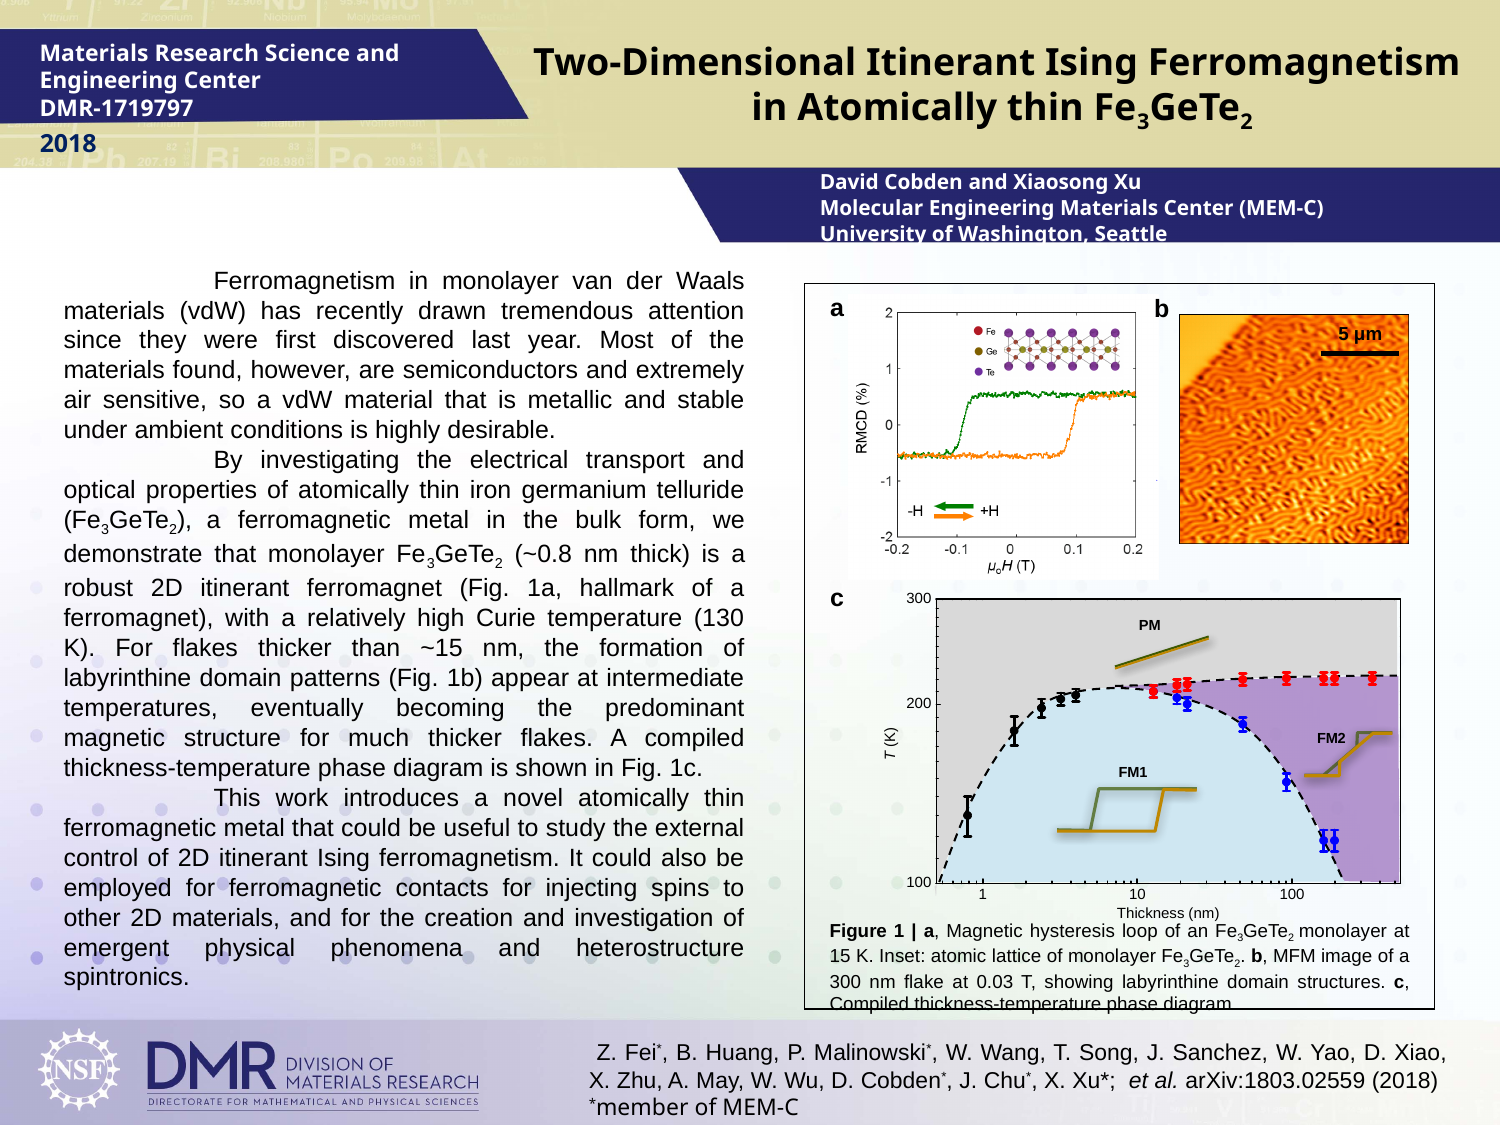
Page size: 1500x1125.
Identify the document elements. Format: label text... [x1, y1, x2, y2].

title Two-Dimensional Itinerant Ising Ferromagnetism in Atomically thin Fe3GeTe2 [486, 19, 1500, 152]
text_box [804, 283, 1435, 1010]
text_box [829, 511, 1446, 982]
picture [0, 0, 1500, 1125]
text_box 2018 [24, 120, 140, 166]
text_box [1320, 314, 1400, 354]
text_box Materials Research Science and Engineering Center DMR-1719797 [24, 31, 478, 129]
text_box David Cobden and Xiaosong Xu Molecular Engineering Materials Center (MEM-C) University of Washington, Seattle [805, 161, 1500, 253]
text_box a [815, 284, 859, 329]
text_box Ferromagnetism in monolayer van der Waals materials (vdW) has recently drawn tremendous attention since they were first discovered last year. Most of the materials found, however, are semiconductors and extremely air sensitive, so a vdW material that is metallic and stable under ambient conditions is highly desirable. By investigating the electrical transport and optical properties of atomically thin iron germanium telluride (Fe3GeTe2), a ferromagnetic metal in the bulk form, we demonstrate that monolayer Fe3GeTe2 (~0.8 nm thick) is a robust 2D itinerant ferromagnet (Fig. 1a, hallmark of a ferromagnet), with a relatively high Curie temperature (130 K). For flakes thicker than ~15 nm, the formation of labyrinthine domain patterns (Fig. 1b) appear at intermediate temperatures, eventually becoming the predominant magnetic structure for much thicker flakes. A compiled thickness-temperature phase diagram is shown in Fig. 1c. This work introduces a novel atomically thin ferromagnetic metal that could be useful to study the external control of 2D itinerant Ising ferromagnetism. It could also be employed for ferromagnetic contacts for injecting spins to other 2D materials, and for the creation and investigation of emergent physical phenomena and heterostructure spintronics. [48, 256, 761, 1059]
text_box Z. Fei*, B. Huang, P. Malinowski*, W. Wang, T. Song, J. Sanchez, W. Yao, D. Xiao, X. Zhu, A. May, W. Wu, D. Cobden*, J. Chu*, X. Xu*; et al. arXiv:1803.02559 (2018) *member of MEM-C [574, 1030, 1462, 1125]
text_box Figure 1 | a, Magnetic hysteresis loop of an Fe3GeTe2 monolayer at 15 K. Inset: atomic lattice of monolayer Fe3GeTe2. b, MFM image of a 300 nm flake at 0.03 T, showing labyrinthine domain structures. c, Compiled thickness-temperature phase diagram. [814, 910, 1425, 1022]
text_box b [1139, 285, 1185, 330]
text_box c [815, 573, 822, 619]
